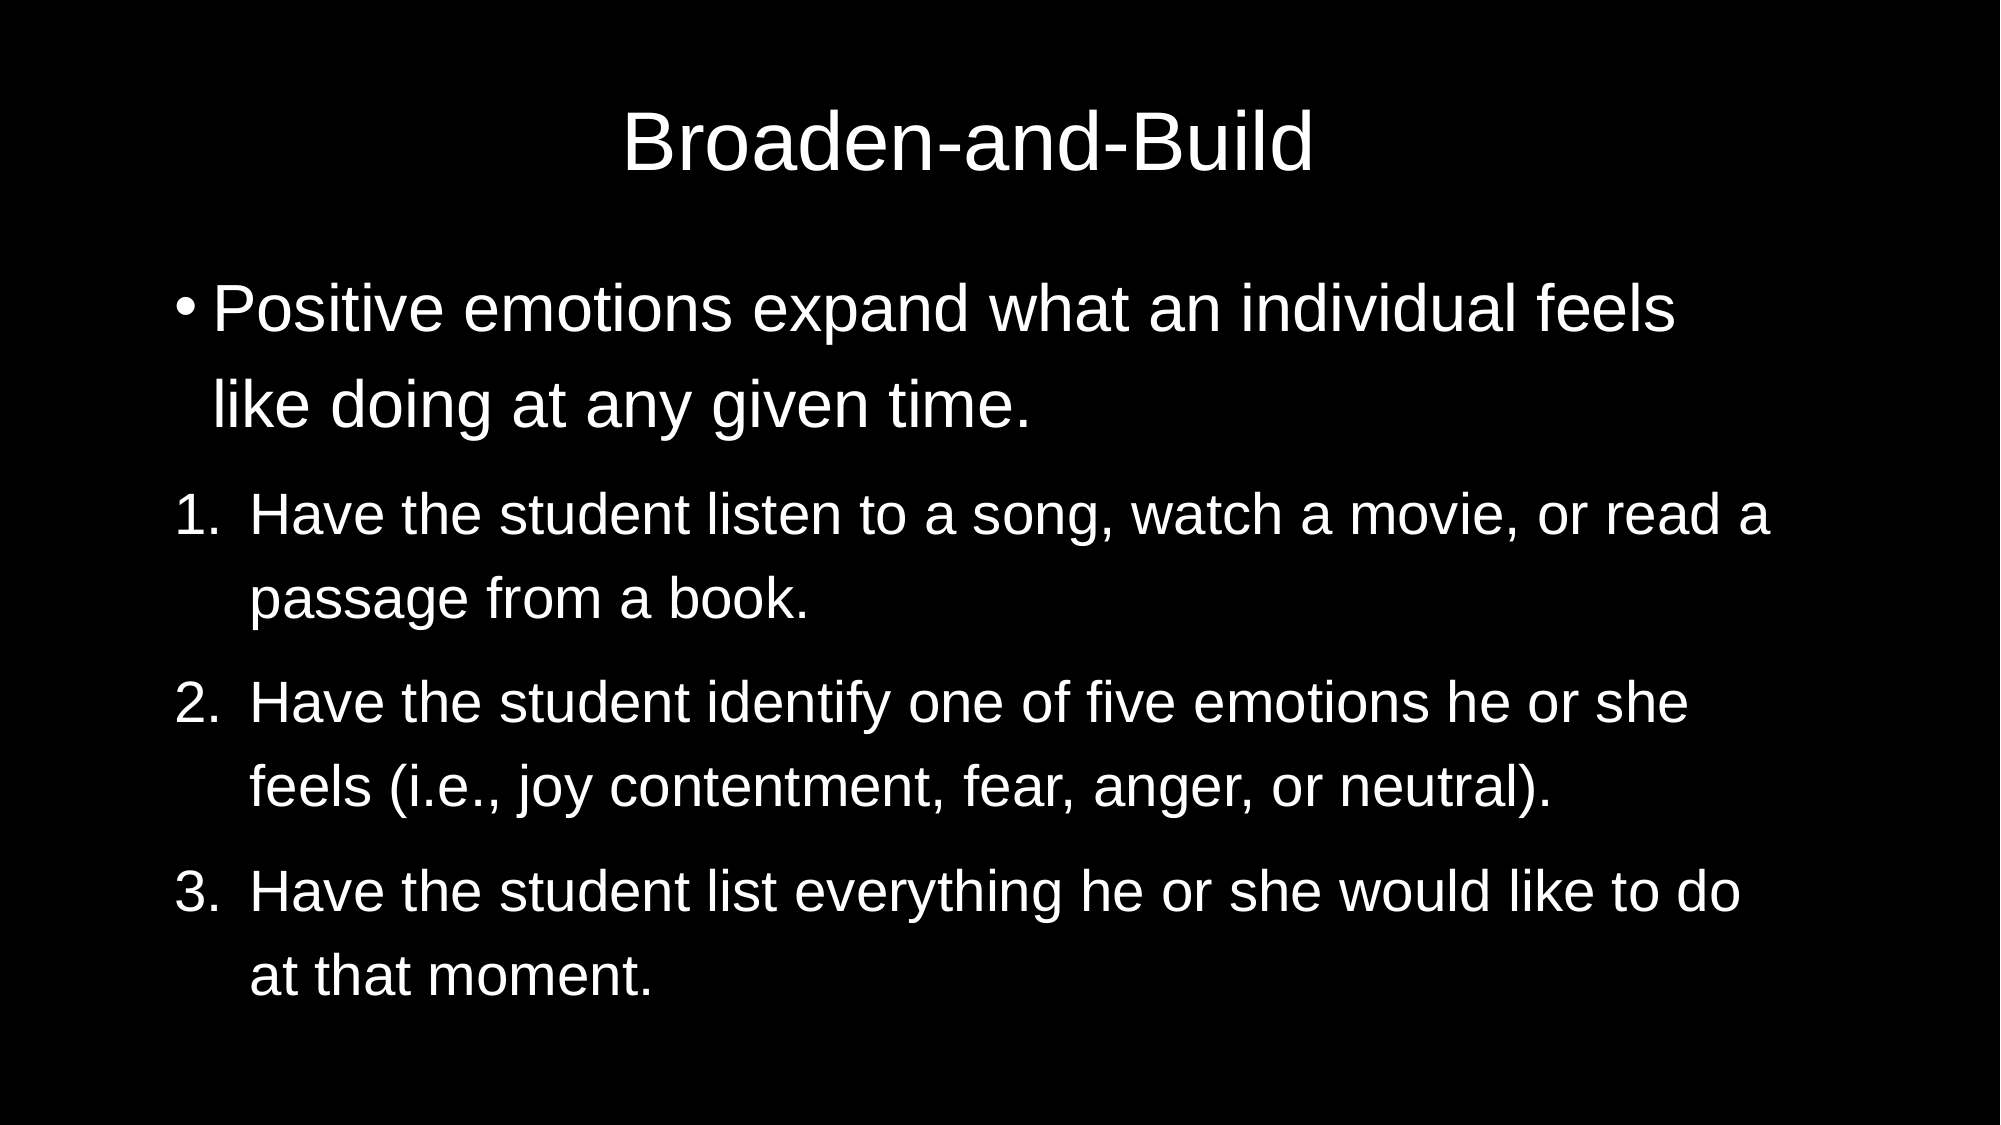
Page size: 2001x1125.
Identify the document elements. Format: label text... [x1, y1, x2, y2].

list Positive emotions expand what an individual feels like doing at any given time. Have the student listen to a song, watch a movie, or read a passage from a book. Have the student identify one of five emotions he or she feels (i.e., joy contentment, fear, anger, or neutral). Have the student list everything he or she would like to do at that moment. [159, 241, 1800, 1075]
title Broaden-and-Build [206, 45, 1731, 241]
